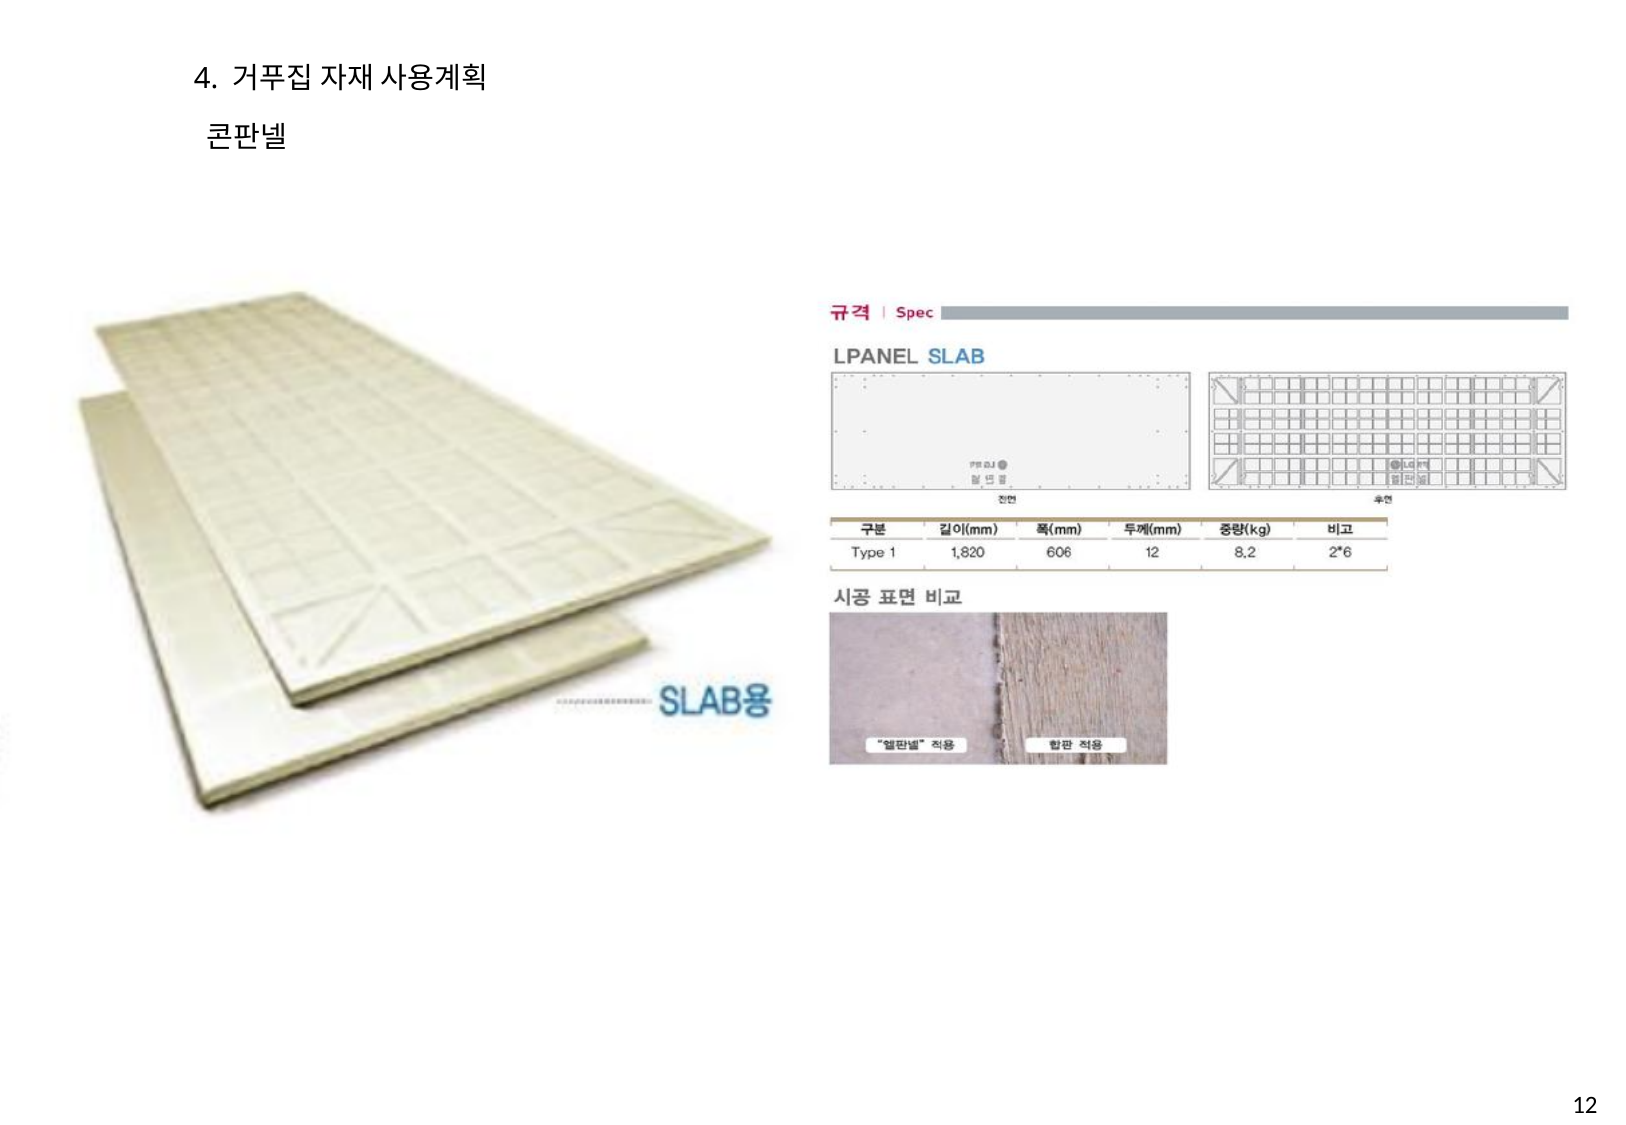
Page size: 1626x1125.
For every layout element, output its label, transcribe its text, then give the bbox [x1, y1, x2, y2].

text_box 콘판넬 [172, 110, 303, 161]
picture [0, 218, 1581, 858]
text_box 4. 거푸집 자재 사용계획 [179, 52, 504, 102]
